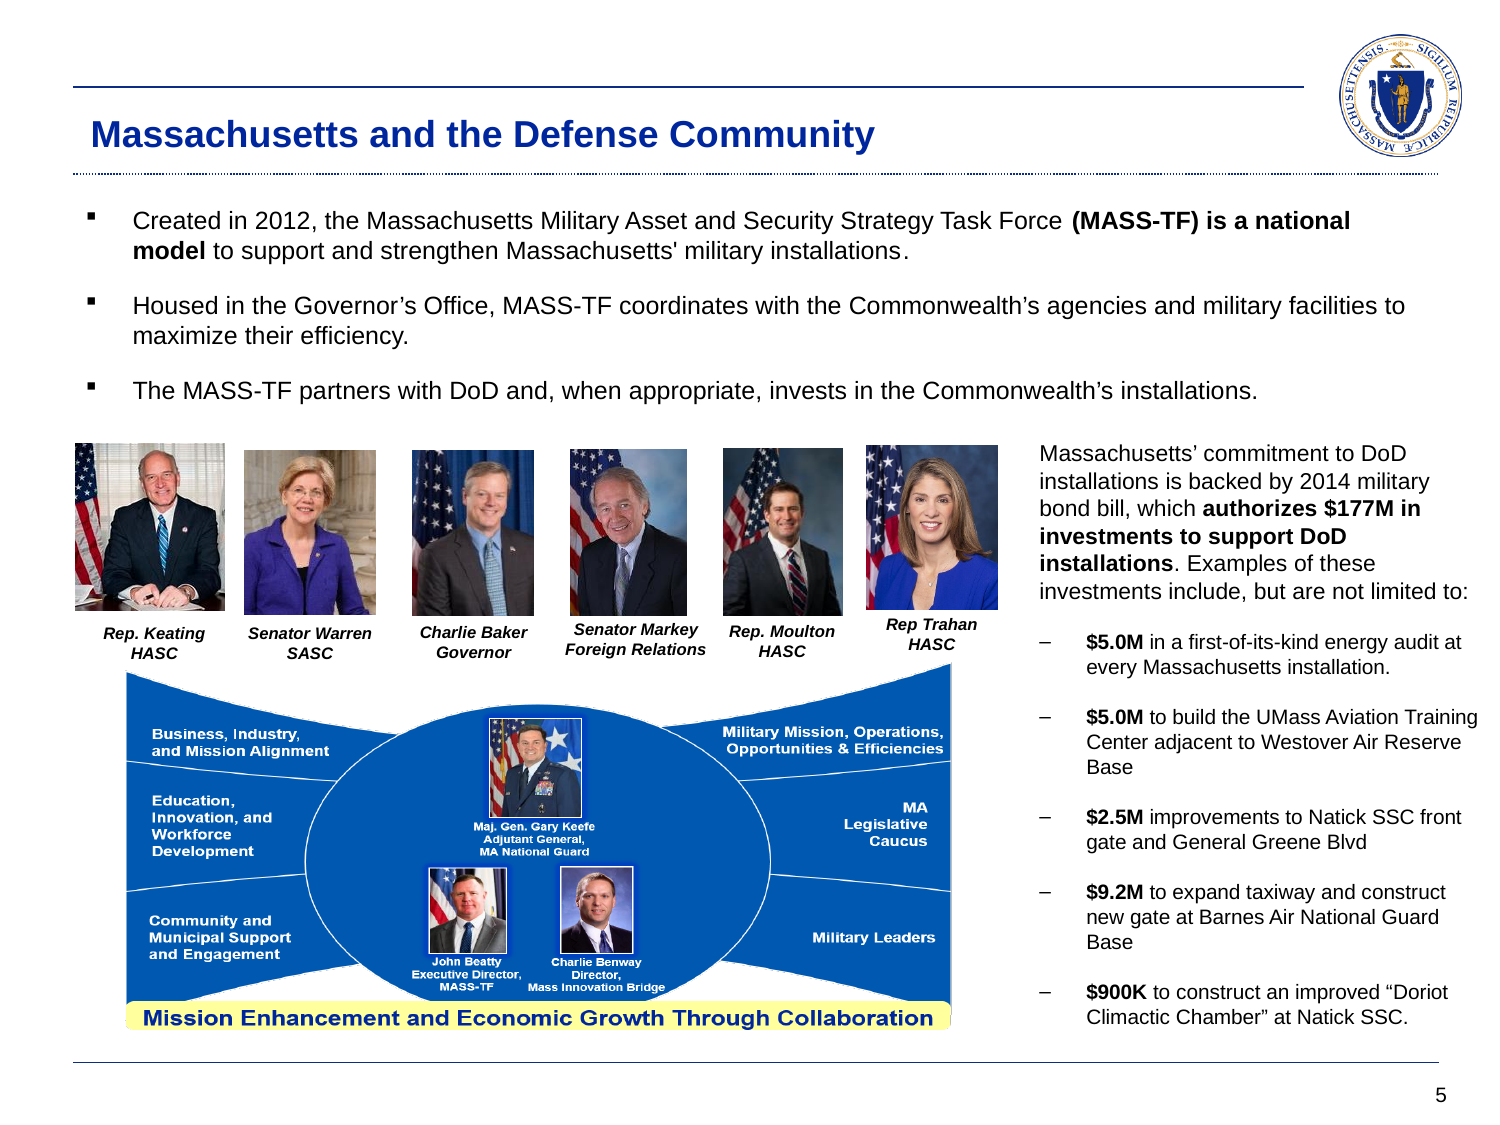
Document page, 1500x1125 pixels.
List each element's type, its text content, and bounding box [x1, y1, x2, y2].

text_box Senator Markey Foreign Relations [527, 611, 718, 661]
picture [1339, 34, 1462, 157]
text_box Charlie Baker Governor [372, 614, 527, 661]
text_box Senator Warren SASC [197, 615, 372, 661]
text_box Massachusetts’ commitment to DoD installations is backed by 2014 military bond bill, which authorizes $177M in investments to support DoD installations. Examples of these investments include, but are not limited to: $5.0M in a first-of-its-kind energy audit at every Massachusetts installation. $5.0M to build the UMass Aviation Training Center adjacent to Westover Air Reserve Base $2.5M improvements to Natick SSC front gate and General Greene Blvd $9.2M to expand taxiway and construct new gate at Barnes Air National Guard Base $900K to construct an improved “Doriot Climactic Chamber” at Natick SSC. [986, 431, 1500, 1036]
picture [723, 447, 843, 617]
picture [412, 449, 534, 616]
picture [125, 662, 963, 1043]
picture [244, 449, 376, 615]
text_box Rep. Moulton HASC [706, 613, 787, 661]
text_box Rep Trahan HASC [787, 606, 1077, 662]
title Massachusetts and the Defense Community [75, 99, 1348, 163]
picture [866, 445, 998, 610]
text_box Rep. Keating HASC [62, 615, 197, 670]
picture [74, 439, 226, 611]
picture [569, 449, 688, 617]
text_box Created in 2012, the Massachusetts Military Asset and Security Strategy Task Force (MASS-TF) is a national model to support and strengthen Massachusetts' military installations. Housed in the Governor’s Office, MASS-TF coordinates with the Commonwealth’s agencies and military facilities to maximize their efficiency. The MASS-TF partners with DoD and, when appropriate, invests in the Commonwealth’s installations. [50, 196, 1426, 425]
